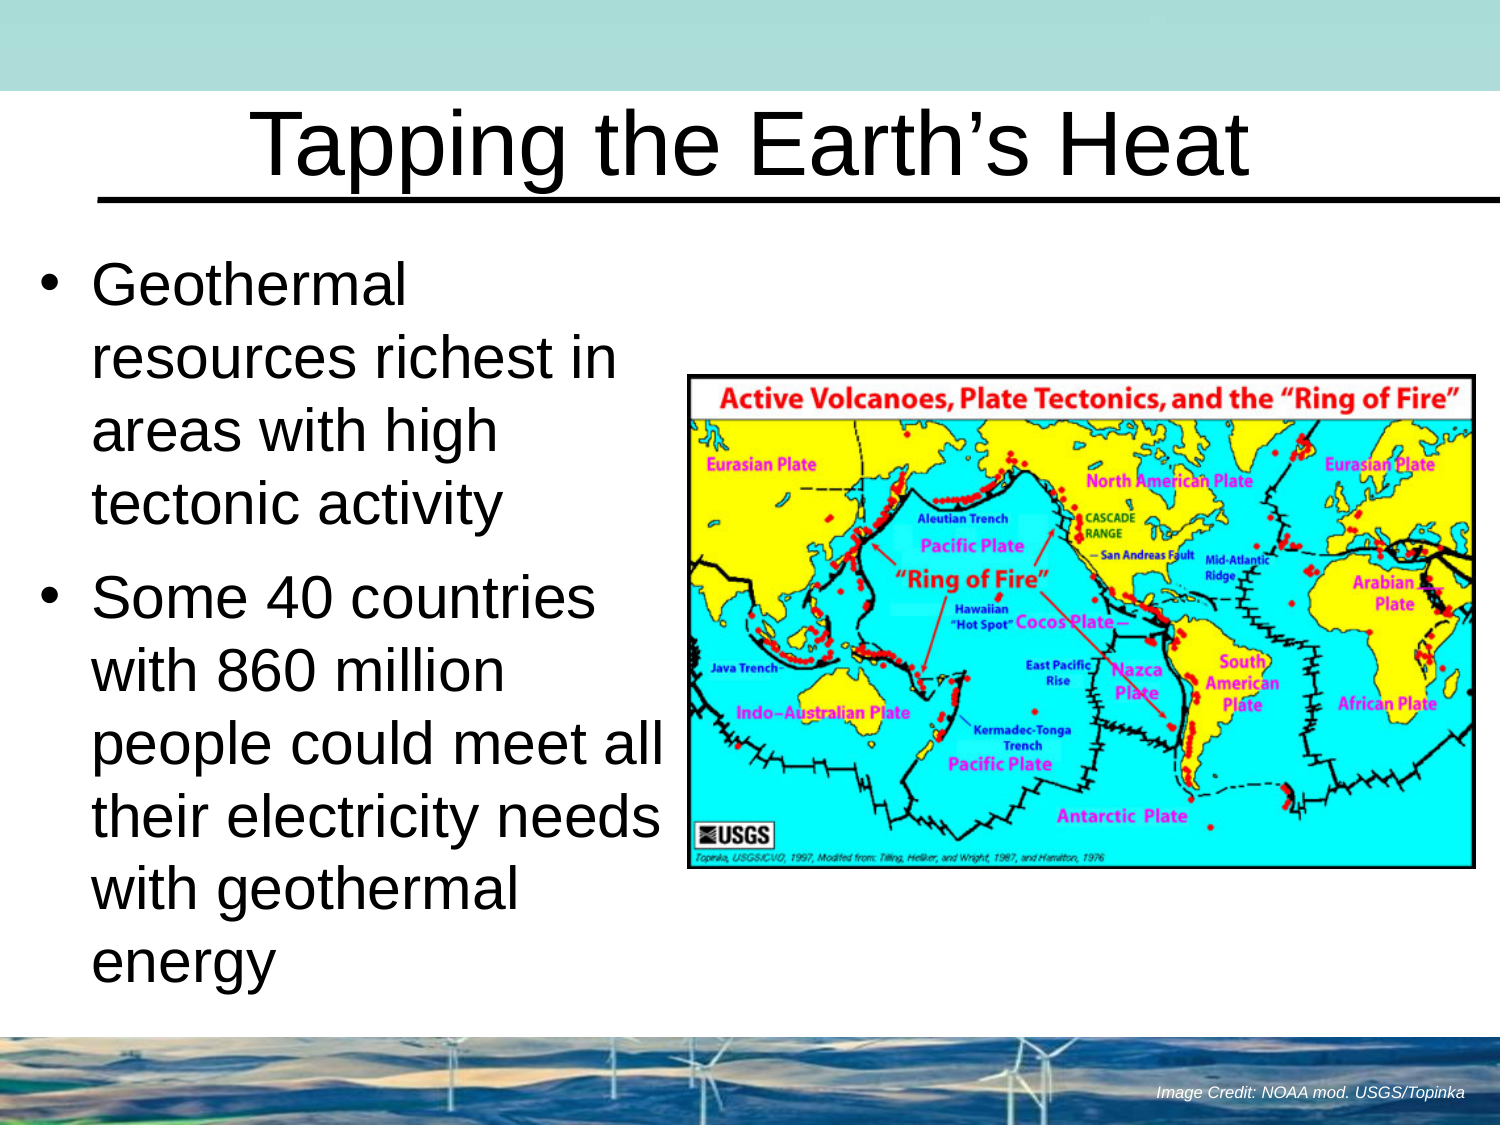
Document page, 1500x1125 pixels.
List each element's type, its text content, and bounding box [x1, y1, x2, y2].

picture [687, 374, 1476, 869]
picture [0, 0, 1500, 91]
text_box Image Credit: NOAA mod. USGS/Topinka [1099, 1074, 1481, 1110]
title Tapping the Earth’s Heat [75, 45, 1425, 233]
list Geothermal resources richest in areas with high tectonic activity Some 40 countries with 860 million people could meet all their electricity needs with geothermal energy [24, 237, 688, 1005]
picture [0, 1037, 1500, 1125]
